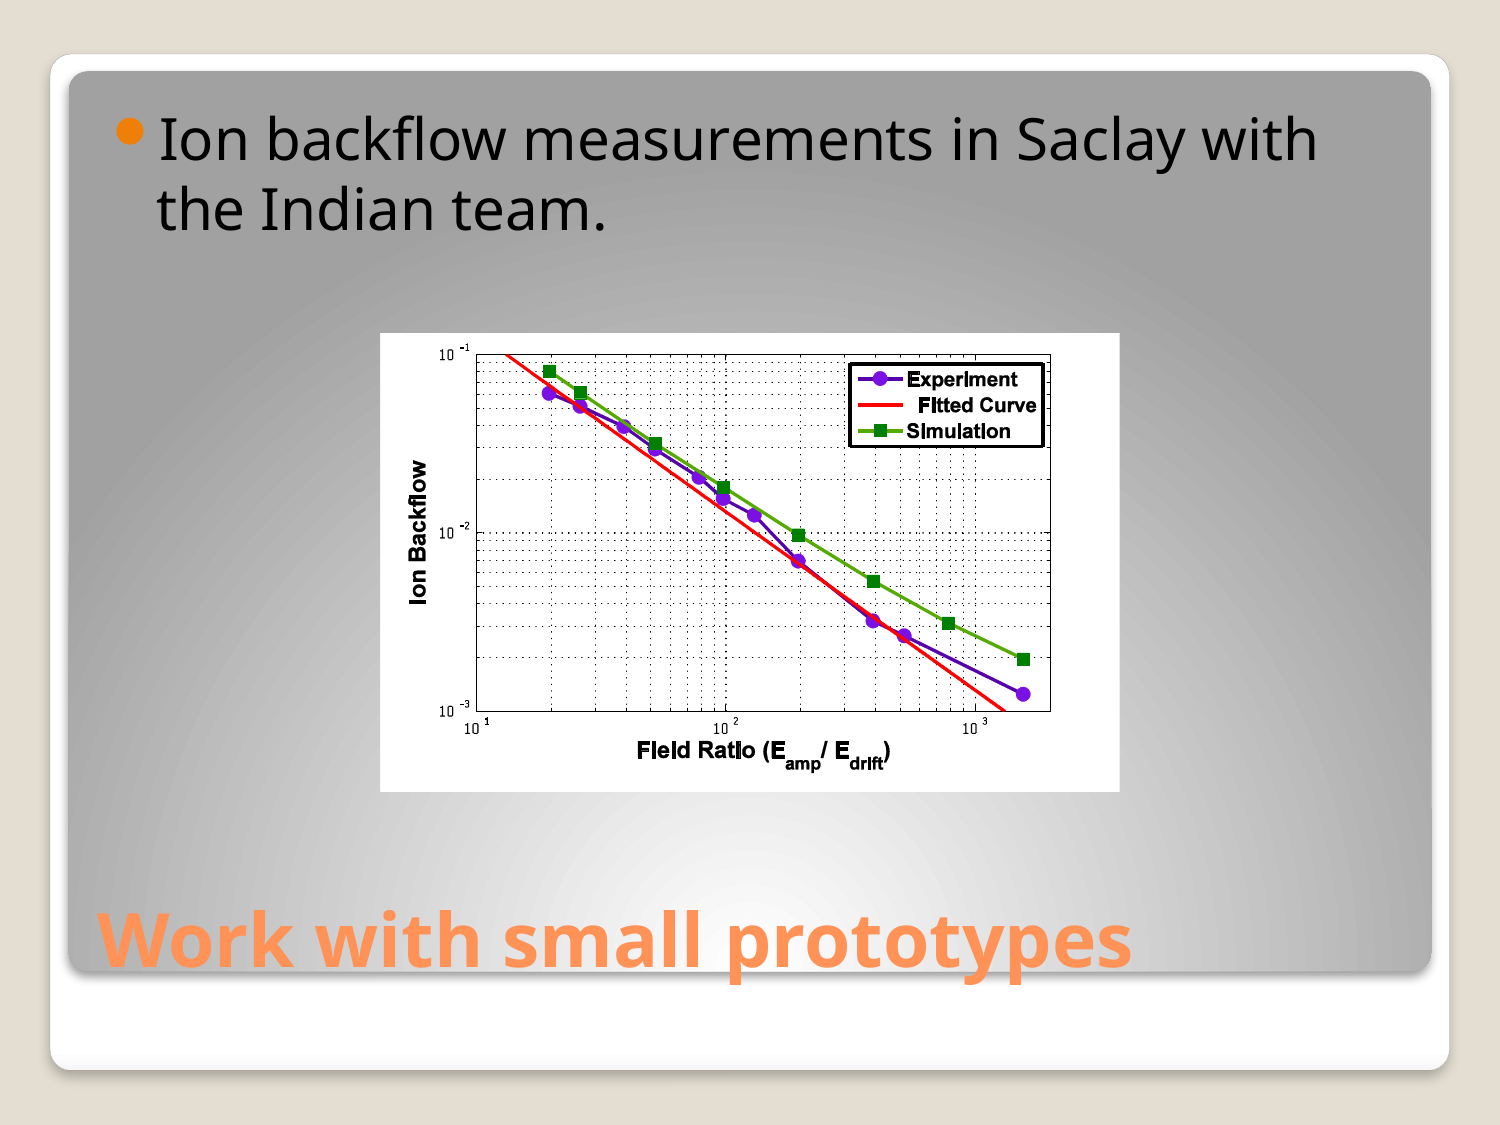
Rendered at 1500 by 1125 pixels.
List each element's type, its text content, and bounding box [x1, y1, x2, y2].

list Ion backflow measurements in Saclay with the Indian team. [82, 86, 1425, 774]
title Work with small prototypes [82, 817, 1425, 990]
picture [380, 333, 1120, 792]
